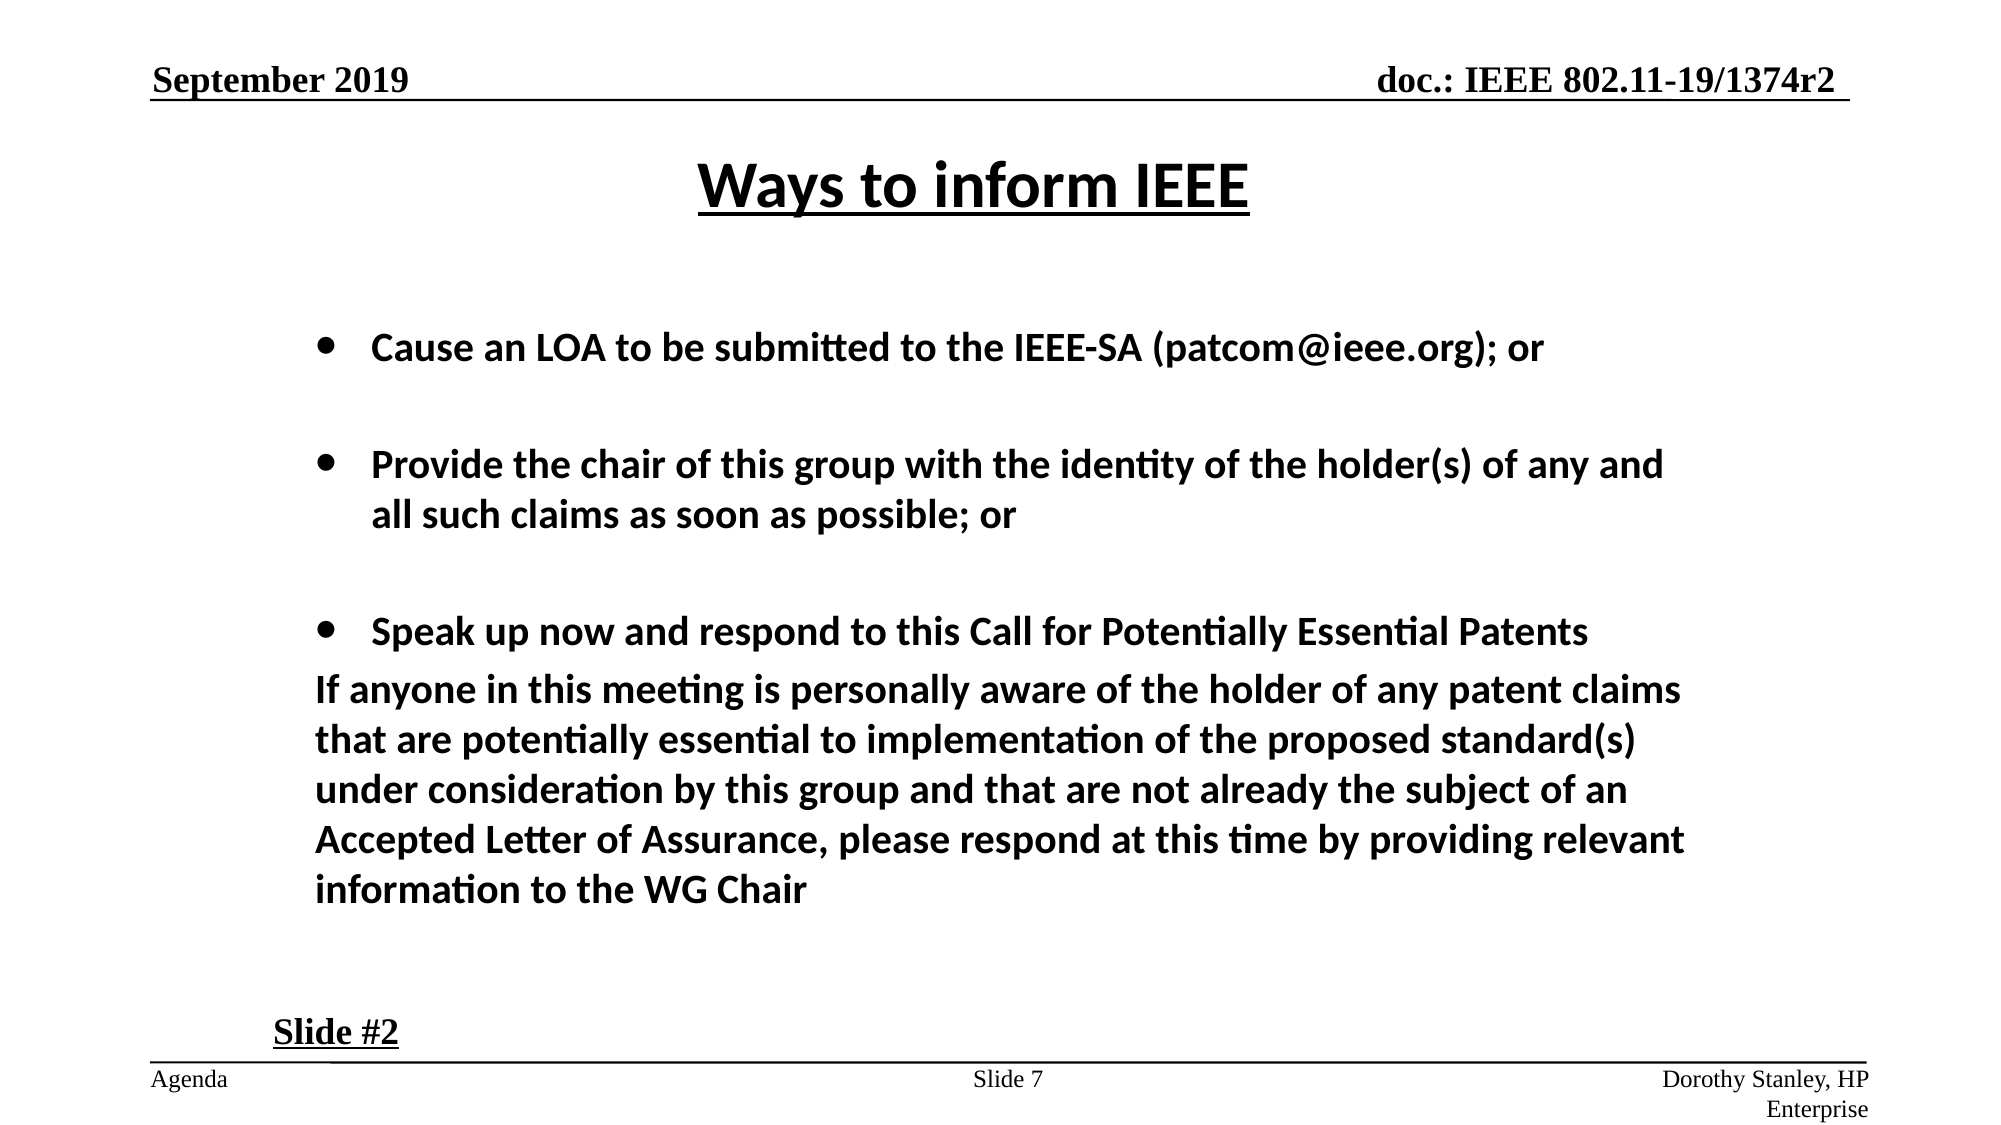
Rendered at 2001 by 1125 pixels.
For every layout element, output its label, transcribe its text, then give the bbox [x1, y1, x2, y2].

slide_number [152, 54, 567, 100]
footer Dorothy Stanley, HP Enterprise [1609, 1062, 1869, 1093]
slide_number Slide 7 [964, 1062, 1053, 1093]
text_box Slide #2 [258, 999, 415, 1060]
title Ways to inform IEEE [336, 99, 1612, 263]
list Cause an LOA to be submitted to the IEEE-SA (patcom@ieee.org); or Provide the chair of this group with the identity of the holder(s) of any and all such claims as soon as possible; or Speak up now and respond to this Call for Potentially Essential Patents If anyone in this meeting is personally aware of the holder of any patent claims that are potentially essential to implementation of the proposed standard(s) under consideration by this group and that are not already the subject of an Accepted Letter of Assurance, please respond at this time by providing relevant information to the WG Chair [300, 312, 1713, 950]
